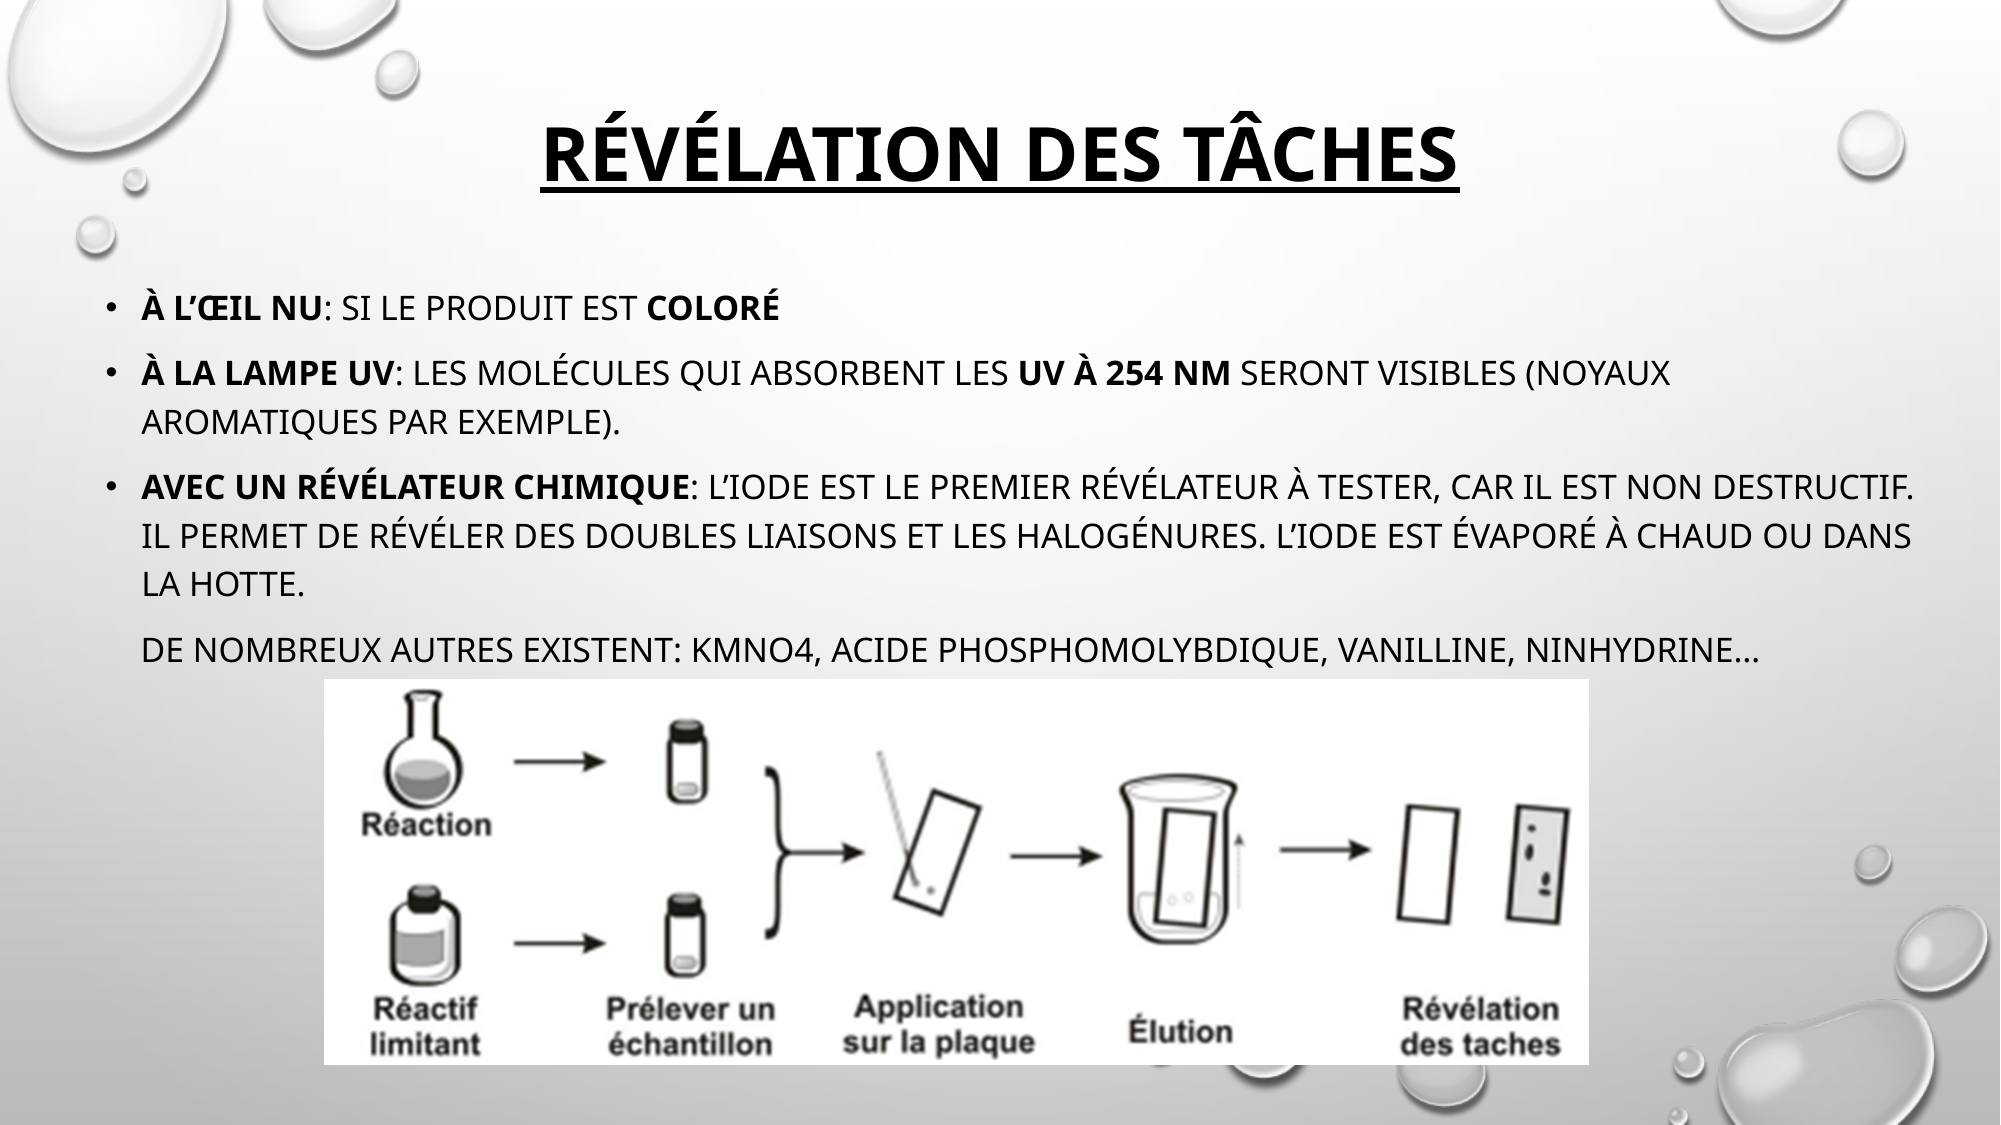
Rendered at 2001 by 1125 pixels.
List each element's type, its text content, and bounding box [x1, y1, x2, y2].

title Révélation des tâches [149, 26, 1851, 270]
picture [0, 0, 2000, 1125]
list À l’œil nu: si le produit est coloré À la lampe UV: les molécules qui absorbent les UV à 254 nm seront visibles (noyaux aromatiques par exemple). Avec un révélateur chimique: l’iode est le premier révélateur à tester, car il est non destructif. Il permet de révéler des doubles liaisons et les halogénures. L’iode est évaporé à chaud ou dans la hotte. De nombreux autres existent: KMnO4, acide phosphomolybdique, vanilline, ninhydrine… [90, 270, 1932, 680]
